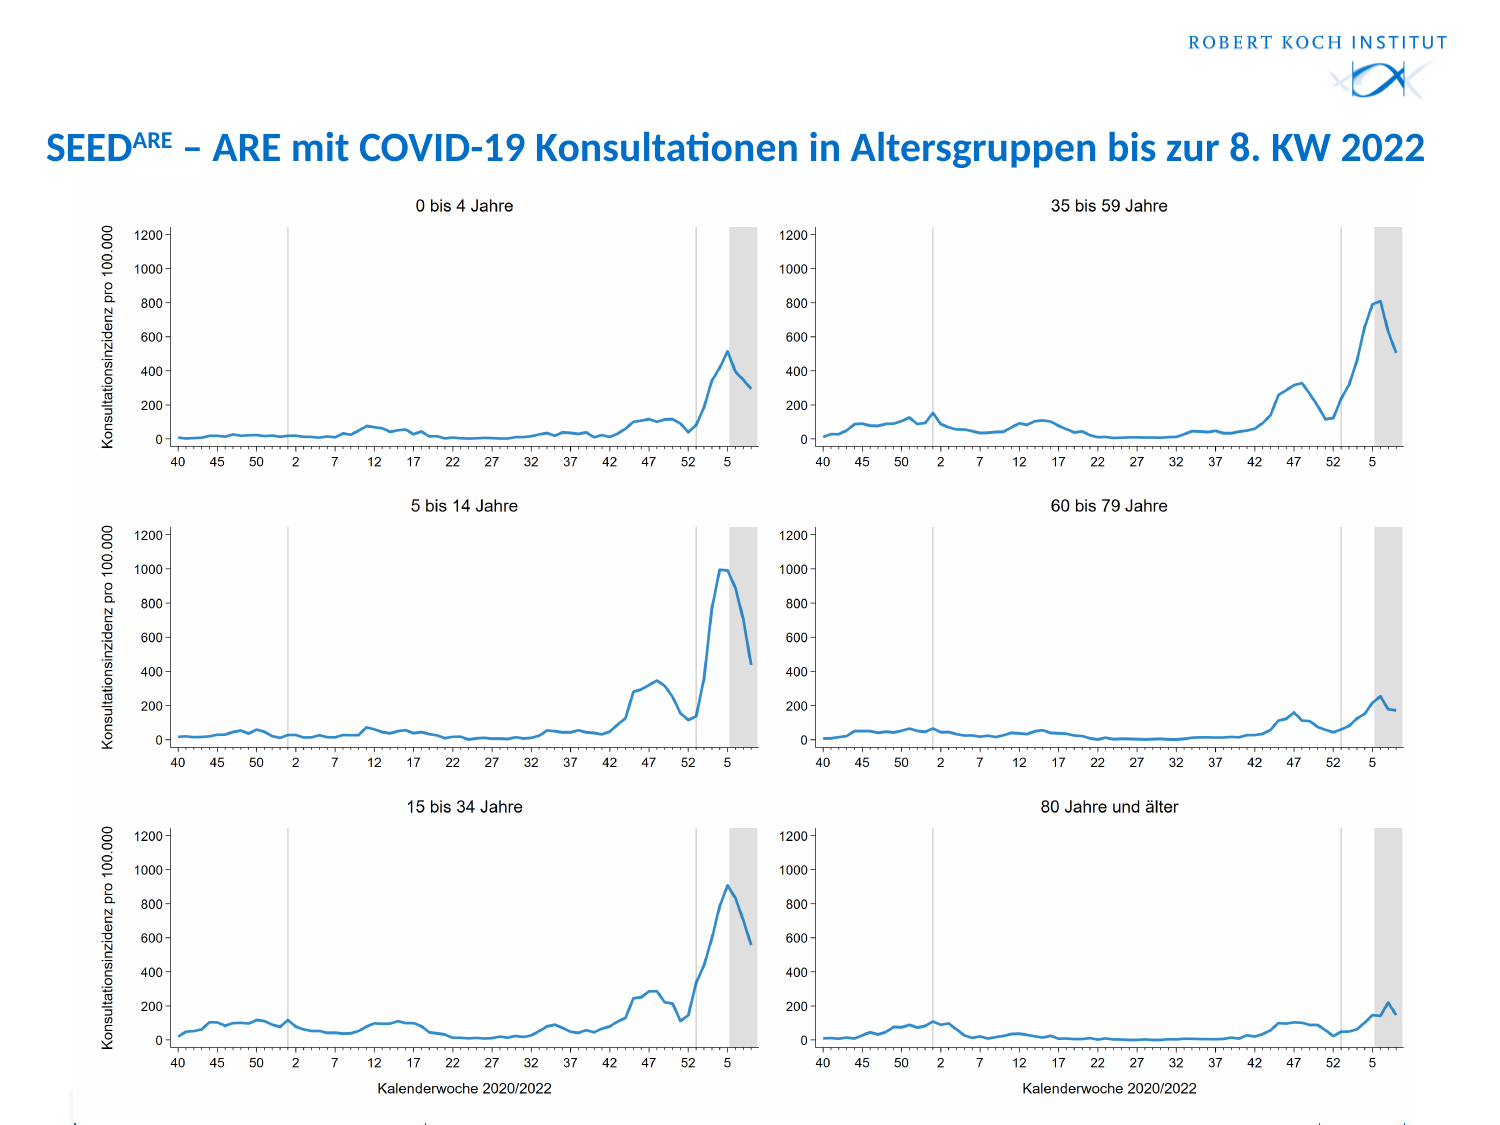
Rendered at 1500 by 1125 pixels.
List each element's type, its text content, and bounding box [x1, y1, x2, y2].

title SEEDARE – ARE mit COVID-19 Konsultationen in Altersgruppen bis zur 8. KW 2022 [46, 119, 1444, 171]
picture [1182, 29, 1454, 109]
picture [73, 172, 1416, 1124]
